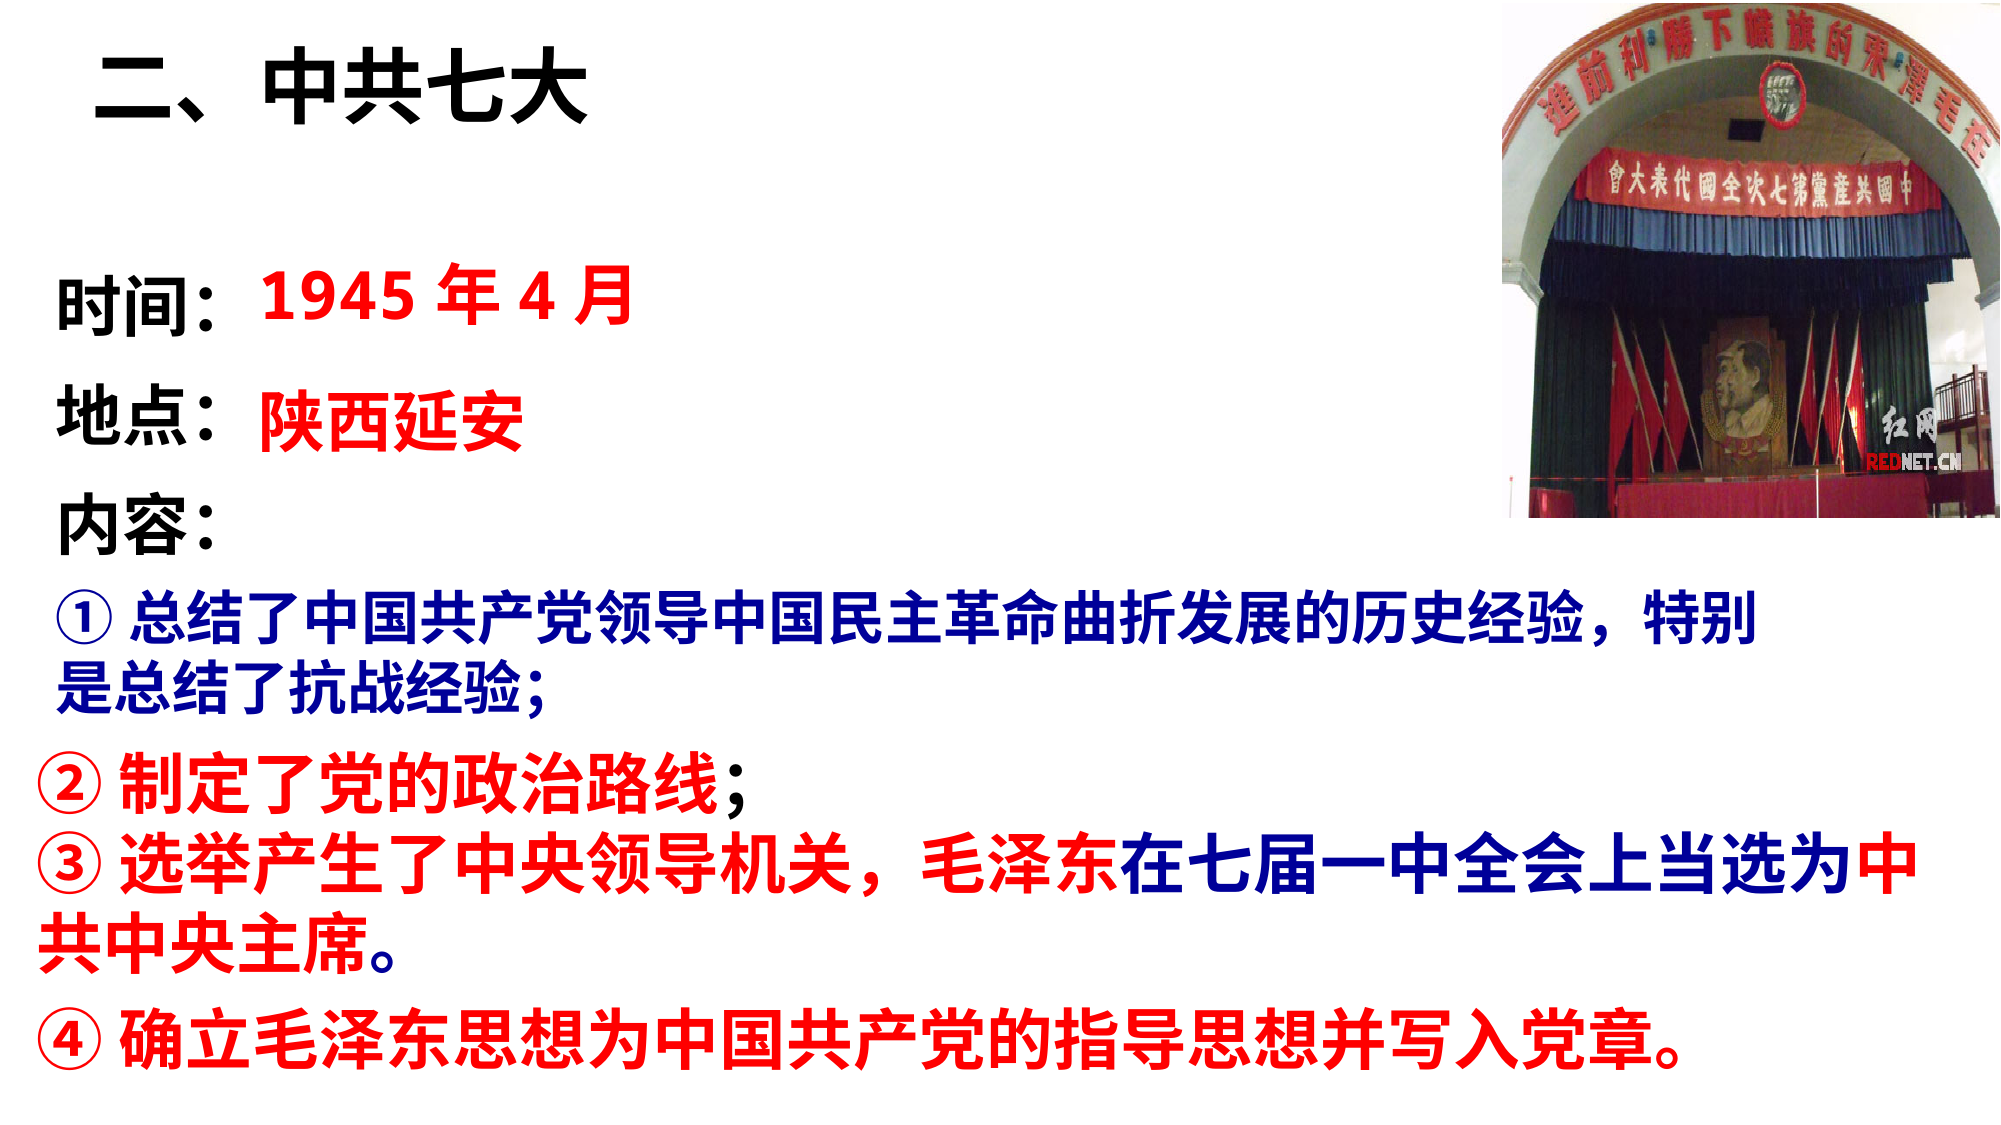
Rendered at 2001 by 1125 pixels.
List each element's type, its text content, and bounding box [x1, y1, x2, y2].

text_box ②制定了党的政治路线； [21, 734, 977, 814]
text_box 1945年4月 [244, 245, 658, 341]
text_box ④确立毛泽东思想为中国共产党的指导思想并写入党章。 [21, 990, 1832, 1086]
text_box 时间： 地点： 内容： [41, 227, 245, 571]
picture [1502, 3, 2000, 518]
text_box 陕西延安 [244, 372, 564, 468]
text_box ③选举产生了中央领导机关，毛泽东在七届一中全会上当选为中共中央主席。 [21, 814, 1979, 989]
text_box 二、中共七大 [41, 26, 607, 142]
text_box ①总结了中国共产党领导中国民主革命曲折发展的历史经验，特别是总结了抗战经验； [41, 573, 1815, 729]
